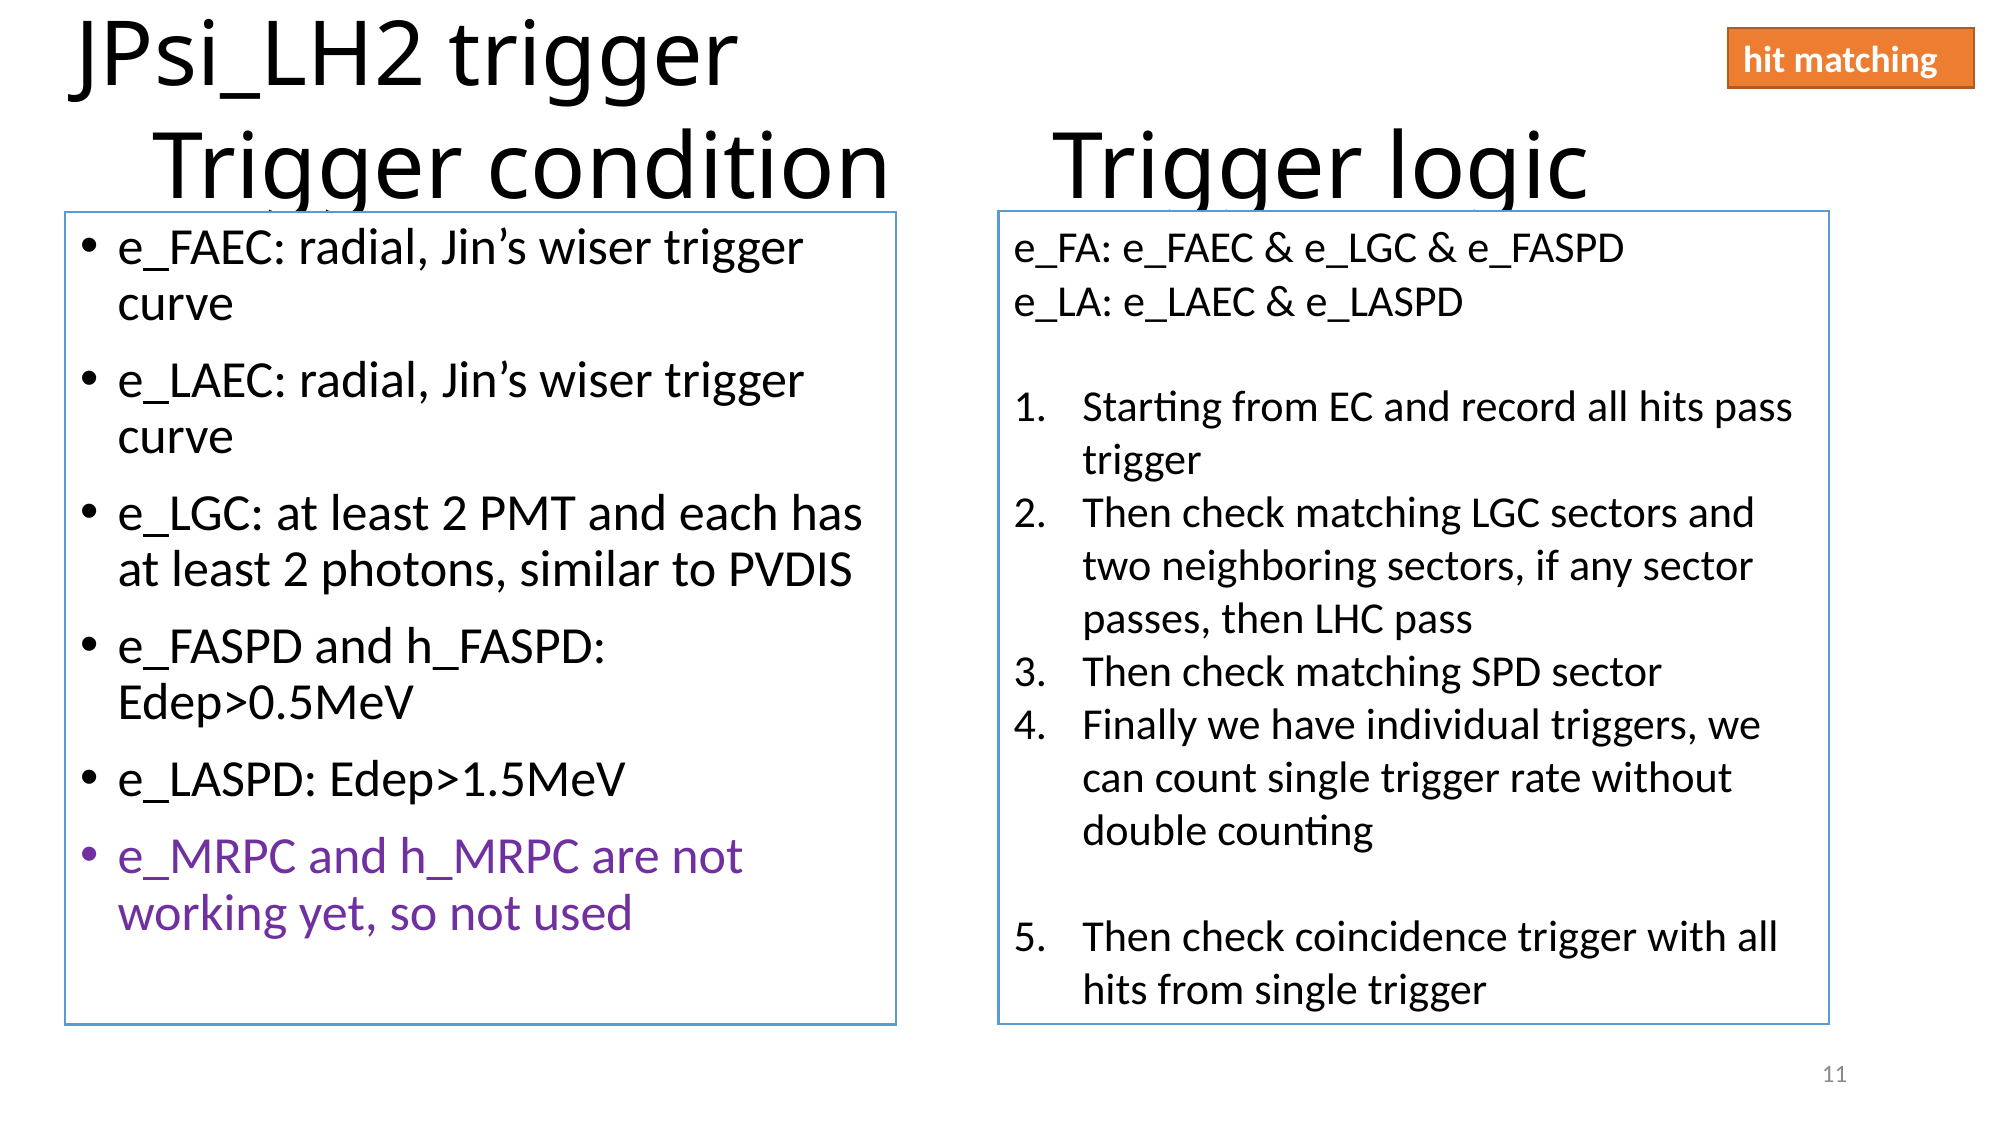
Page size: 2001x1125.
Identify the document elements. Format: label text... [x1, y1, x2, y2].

list e_FAEC: radial, Jin’s wiser trigger curve e_LAEC: radial, Jin’s wiser trigger curve e_LGC: at least 2 PMT and each has at least 2 photons, similar to PVDIS e_FASPD and h_FASPD: Edep>0.5MeV e_LASPD: Edep>1.5MeV e_MRPC and h_MRPC are not working yet, so not used [64, 211, 897, 1026]
title Trigger condition Trigger logic [137, 89, 1863, 278]
slide_number 11 [1412, 1042, 1863, 1103]
text_box e_FA: e_FAEC & e_LGC & e_FASPD e_LA: e_LAEC & e_LASPD Starting from EC and record all hits pass trigger Then check matching LGC sectors and two neighboring sectors, if any sector passes, then LHC pass Then check matching SPD sector Finally we have individual triggers, we can count single trigger rate without double counting Then check coincidence trigger with all hits from single trigger [997, 210, 1830, 1025]
text_box hit matching [1820, 27, 1975, 89]
text_box JPsi_LH2 trigger [60, 0, 1820, 113]
